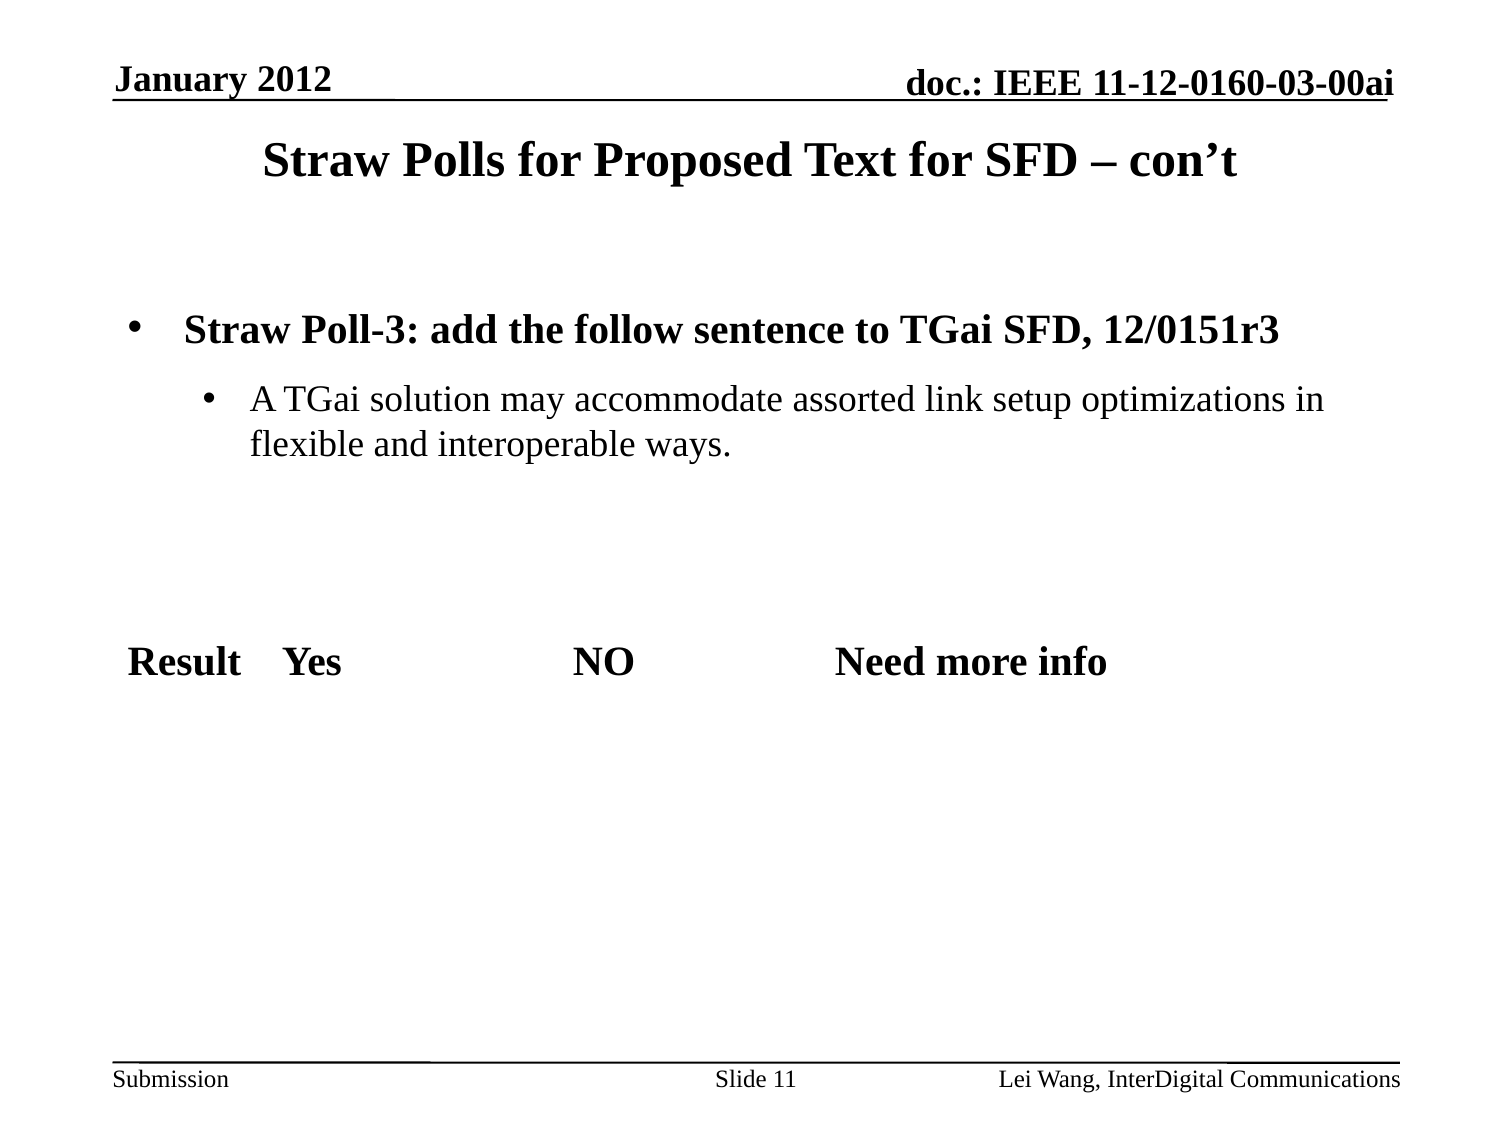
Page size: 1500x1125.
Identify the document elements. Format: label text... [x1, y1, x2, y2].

title Straw Polls for Proposed Text for SFD – con’t [112, 112, 1388, 201]
footer Lei Wang, InterDigital Communications [878, 1061, 1402, 1093]
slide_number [114, 54, 423, 100]
list Straw Poll-3: add the follow sentence to TGai SFD, 12/0151r3 A TGai solution may accommodate assorted link setup optimizations in flexible and interoperable ways. Result Yes NO Need more info [112, 218, 1388, 1000]
slide_number Slide 11 [712, 1061, 800, 1123]
